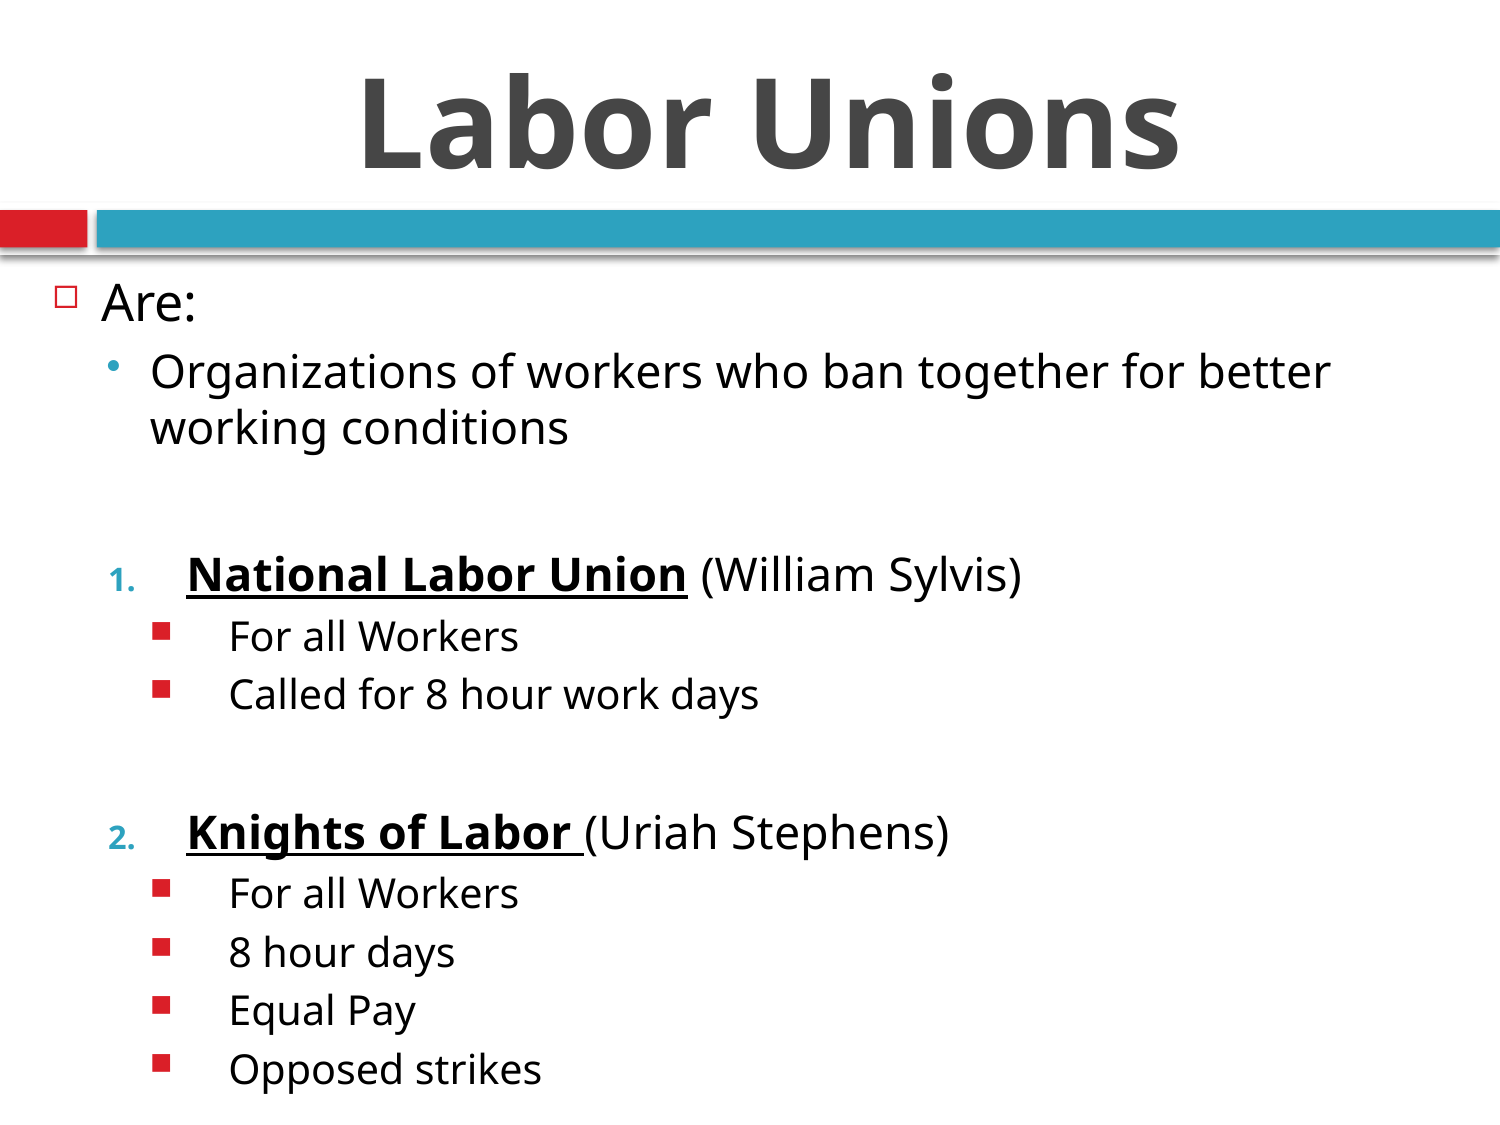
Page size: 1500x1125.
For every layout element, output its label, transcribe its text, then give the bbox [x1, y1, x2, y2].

title Labor Unions [100, 37, 1438, 200]
list Are: Organizations of workers who ban together for better working conditions National Labor Union (William Sylvis) For all Workers Called for 8 hour work days Knights of Labor (Uriah Stephens) For all Workers 8 hour days Equal Pay Opposed strikes [37, 262, 1438, 1100]
